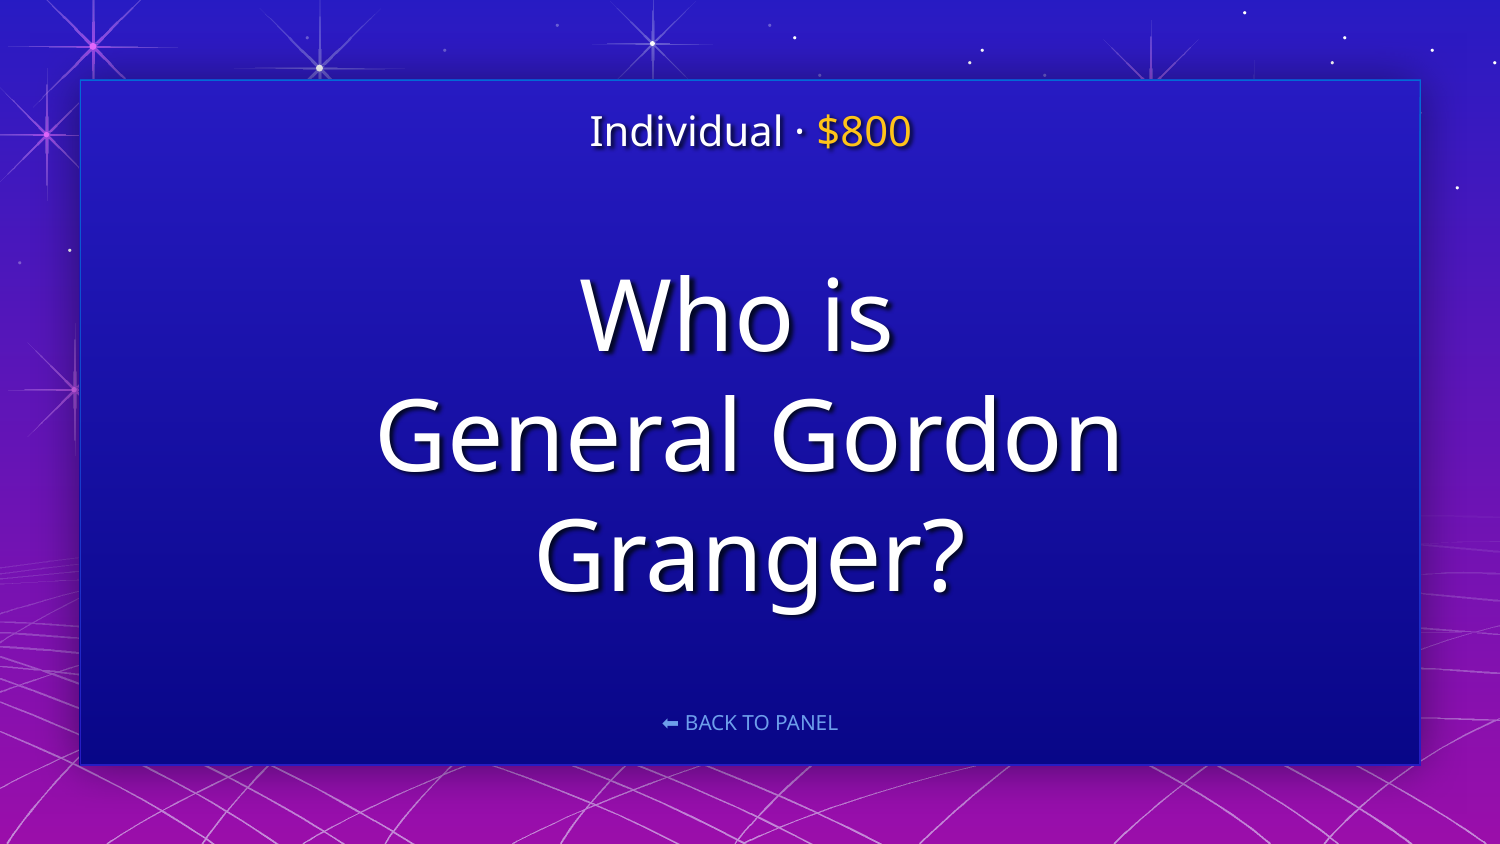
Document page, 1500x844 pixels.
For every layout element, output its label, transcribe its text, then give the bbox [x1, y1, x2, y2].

title Who is General Gordon Granger? [169, 158, 1331, 682]
subtitle Individual · $800 [170, 105, 1332, 178]
